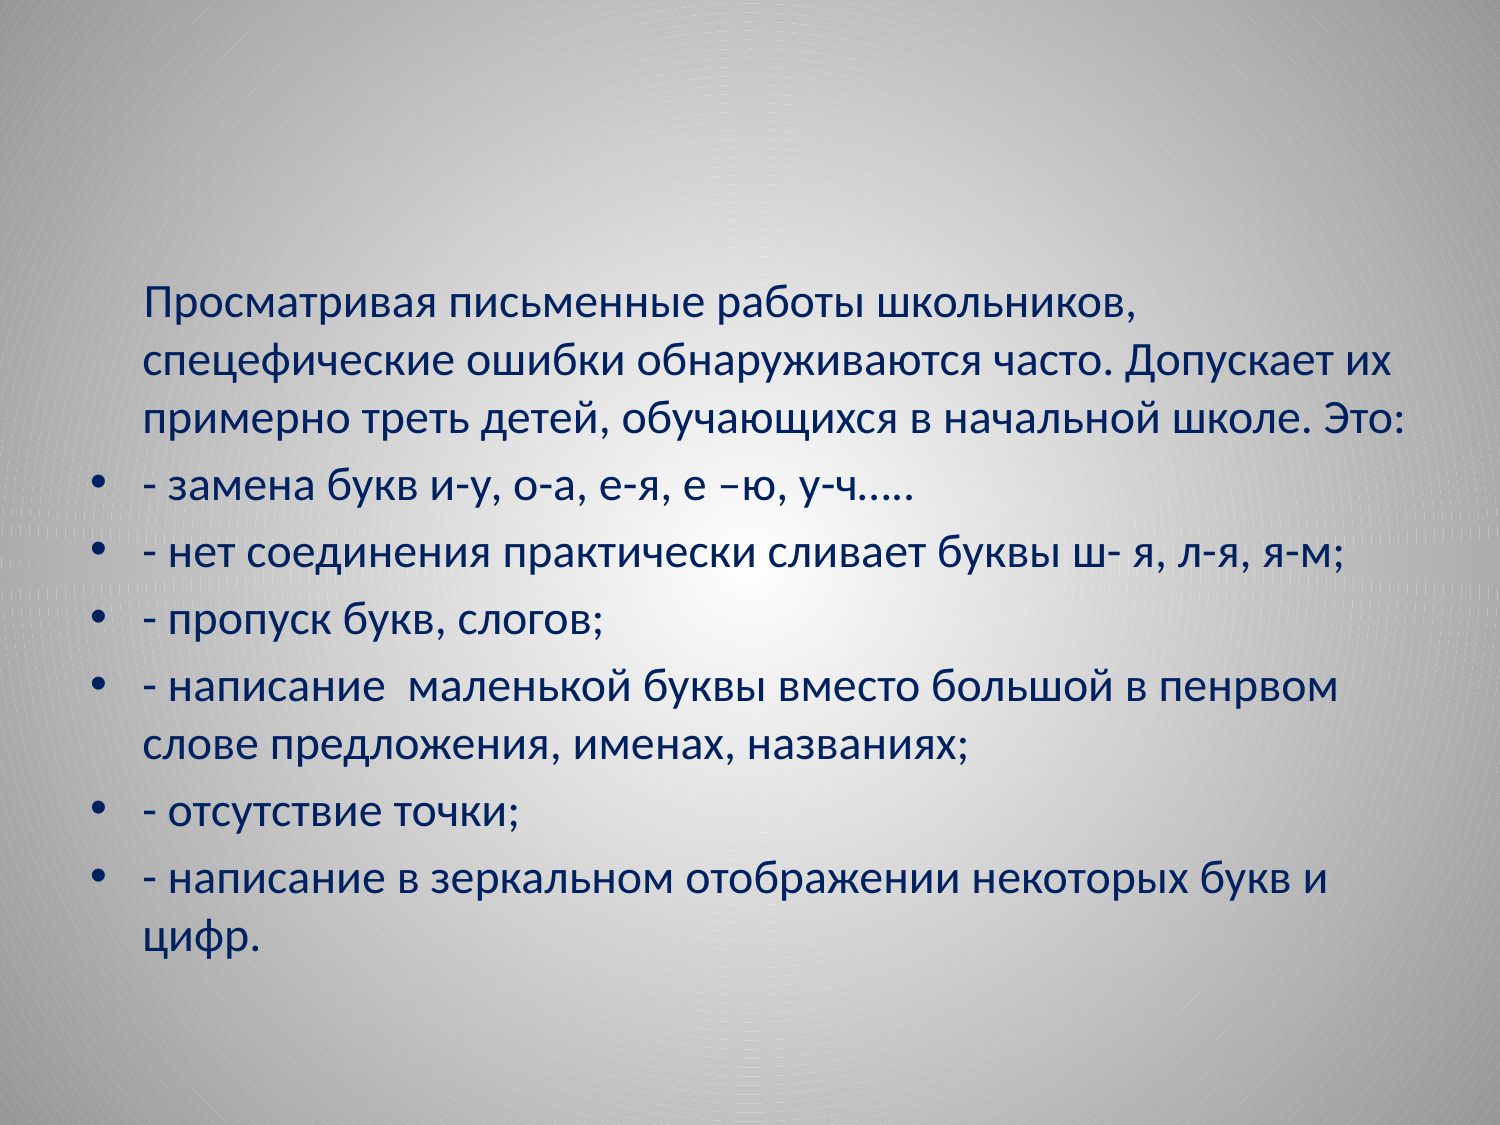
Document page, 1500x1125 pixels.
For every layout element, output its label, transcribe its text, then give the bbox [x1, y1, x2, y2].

list Просматривая письменные работы школьников, спецефические ошибки обнаруживаются часто. Допускает их примерно треть детей, обучающихся в начальной школе. Это: - замена букв и-у, о-а, е-я, е –ю, у-ч….. - нет соединения практически сливает буквы ш- я, л-я, я-м; - пропуск букв, слогов; - написание маленькой буквы вместо большой в пенрвом слове предложения, именах, названиях; - отсутствие точки; - написание в зеркальном отображении некоторых букв и цифр. [75, 262, 1425, 1005]
